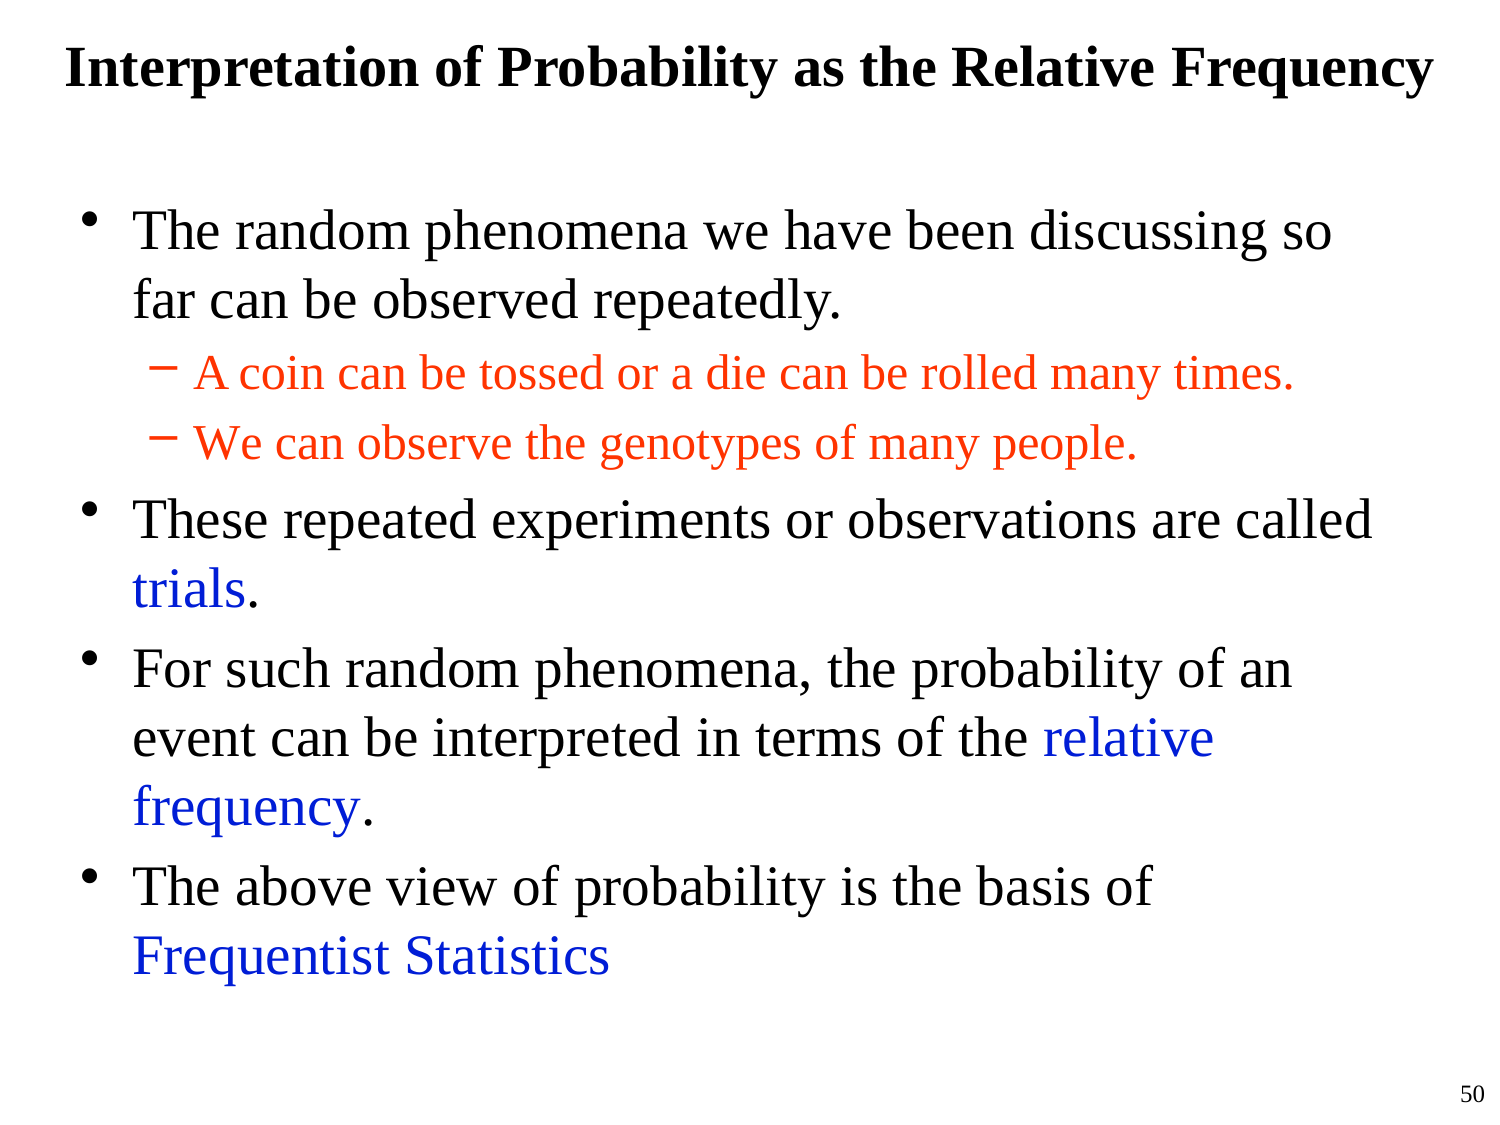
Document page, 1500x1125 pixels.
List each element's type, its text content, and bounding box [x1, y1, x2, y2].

list The random phenomena we have been discussing so far can be observed repeatedly. A coin can be tossed or a die can be rolled many times. We can observe the genotypes of many people. These repeated experiments or observations are called trials. For such random phenomena, the probability of an event can be interpreted in terms of the relative frequency. The above view of probability is the basis of Frequentist Statistics [64, 184, 1424, 1002]
title Interpretation of Probability as the Relative Frequency [0, 0, 1500, 126]
slide_number 50 [1186, 1069, 1500, 1125]
